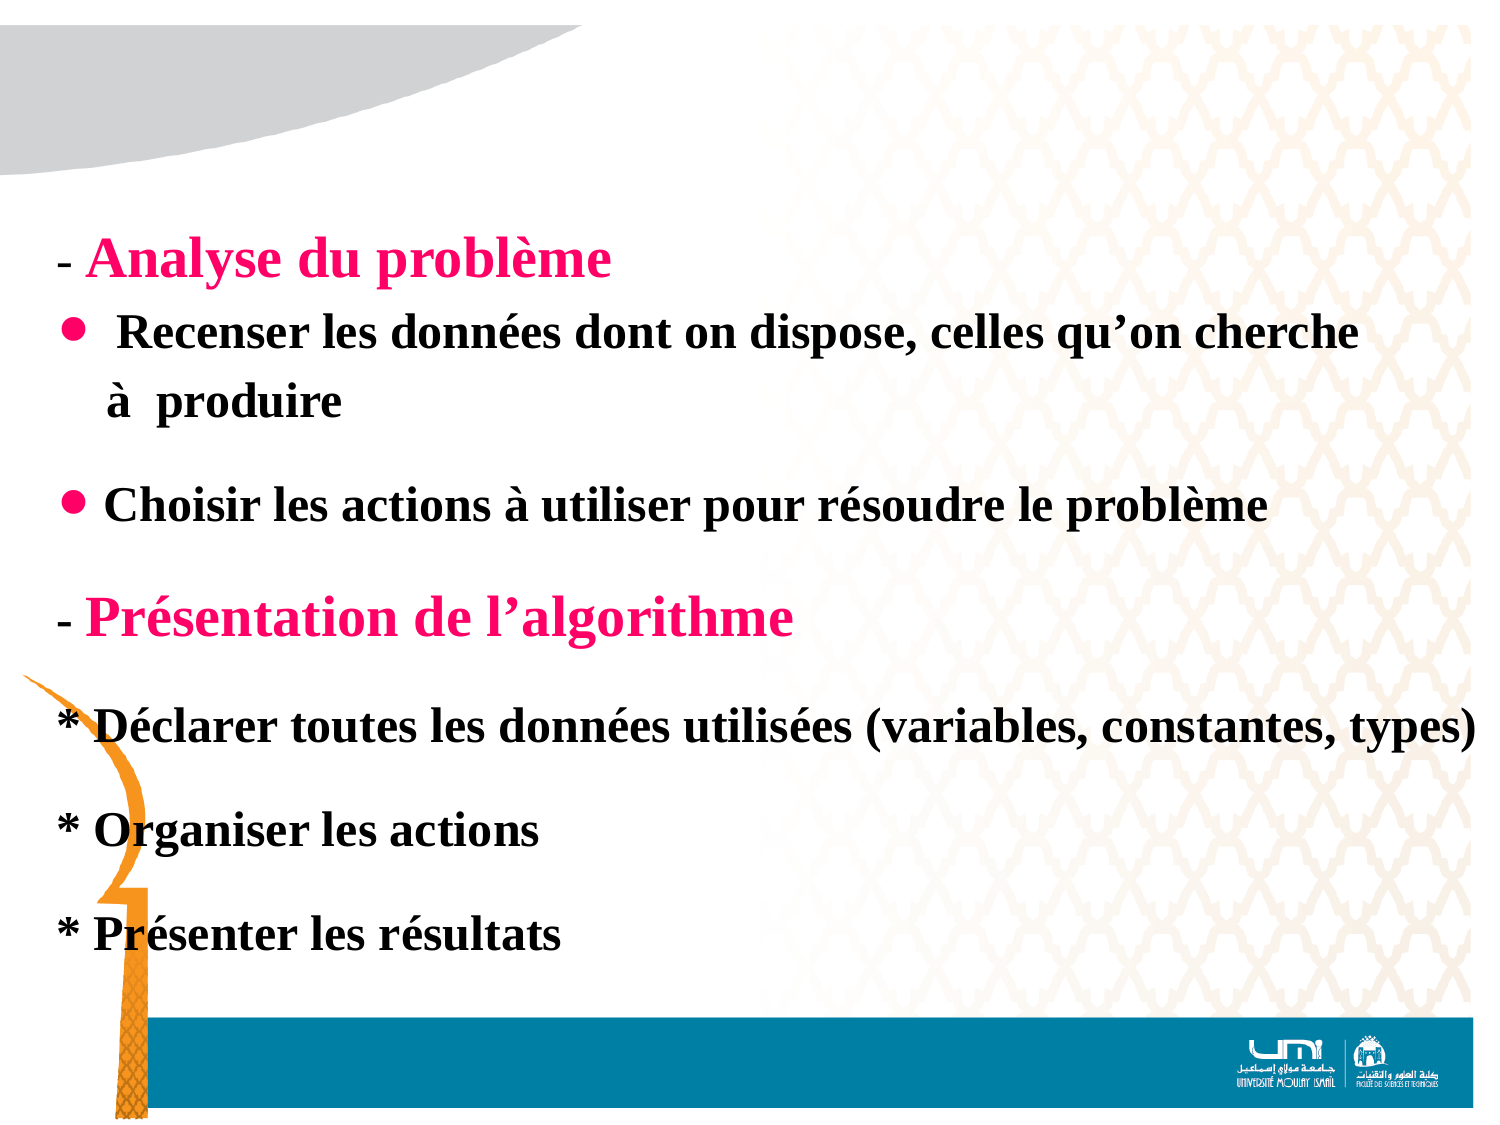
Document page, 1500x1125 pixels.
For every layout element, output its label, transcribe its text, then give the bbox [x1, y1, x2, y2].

picture [0, 0, 1500, 1125]
text_box - Analyse du problème Recenser les données dont on dispose, celles qu’on cherche à produire Choisir les actions à utiliser pour résoudre le problème - Présentation de l’algorithme * Déclarer toutes les données utilisées (variables, constantes, types) * Organiser les actions * Présenter les résultats [41, 219, 1500, 969]
